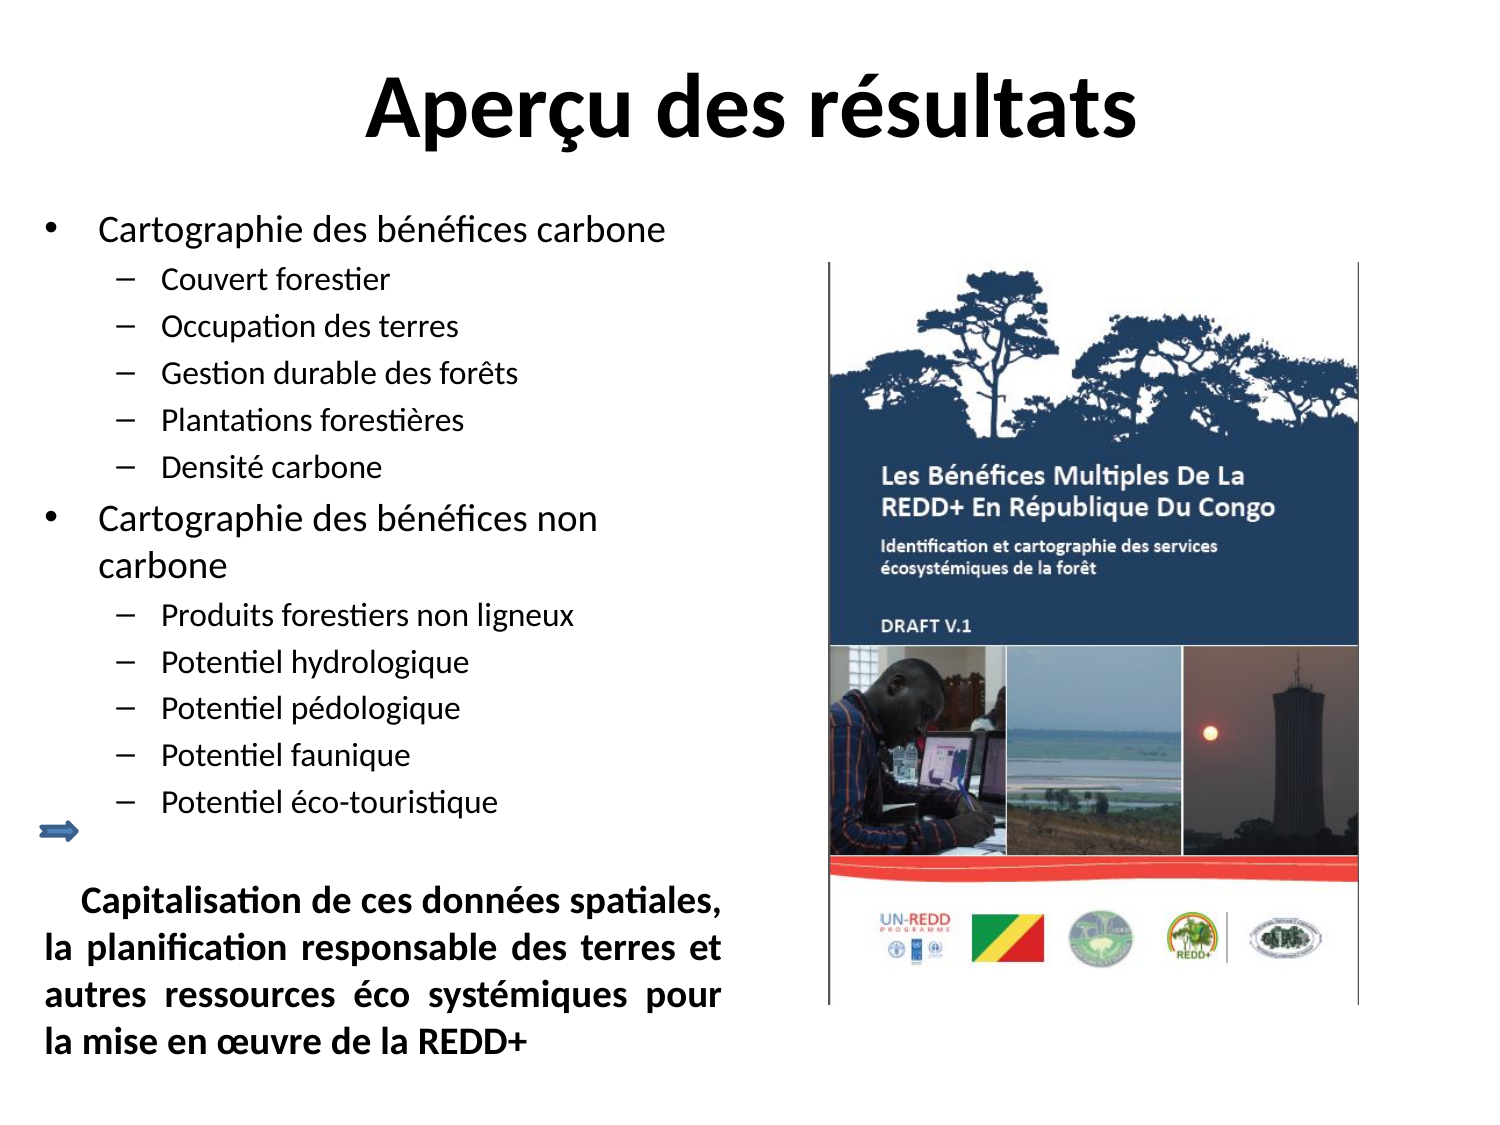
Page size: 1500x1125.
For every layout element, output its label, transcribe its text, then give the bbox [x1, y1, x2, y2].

list Cartographie des bénéfices carbone Couvert forestier Occupation des terres Gestion durable des forêts Plantations forestières Densité carbone Cartographie des bénéfices non carbone Produits forestiers non ligneux Potentiel hydrologique Potentiel pédologique Potentiel faunique Potentiel éco-touristique Capitalisation de ces données spatiales, la planification responsable des terres et autres ressources éco systémiques pour la mise en œuvre de la REDD+ [29, 196, 738, 1071]
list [828, 262, 1360, 1006]
text_box [39, 820, 79, 842]
title Aperçu des résultats [76, 7, 1427, 195]
